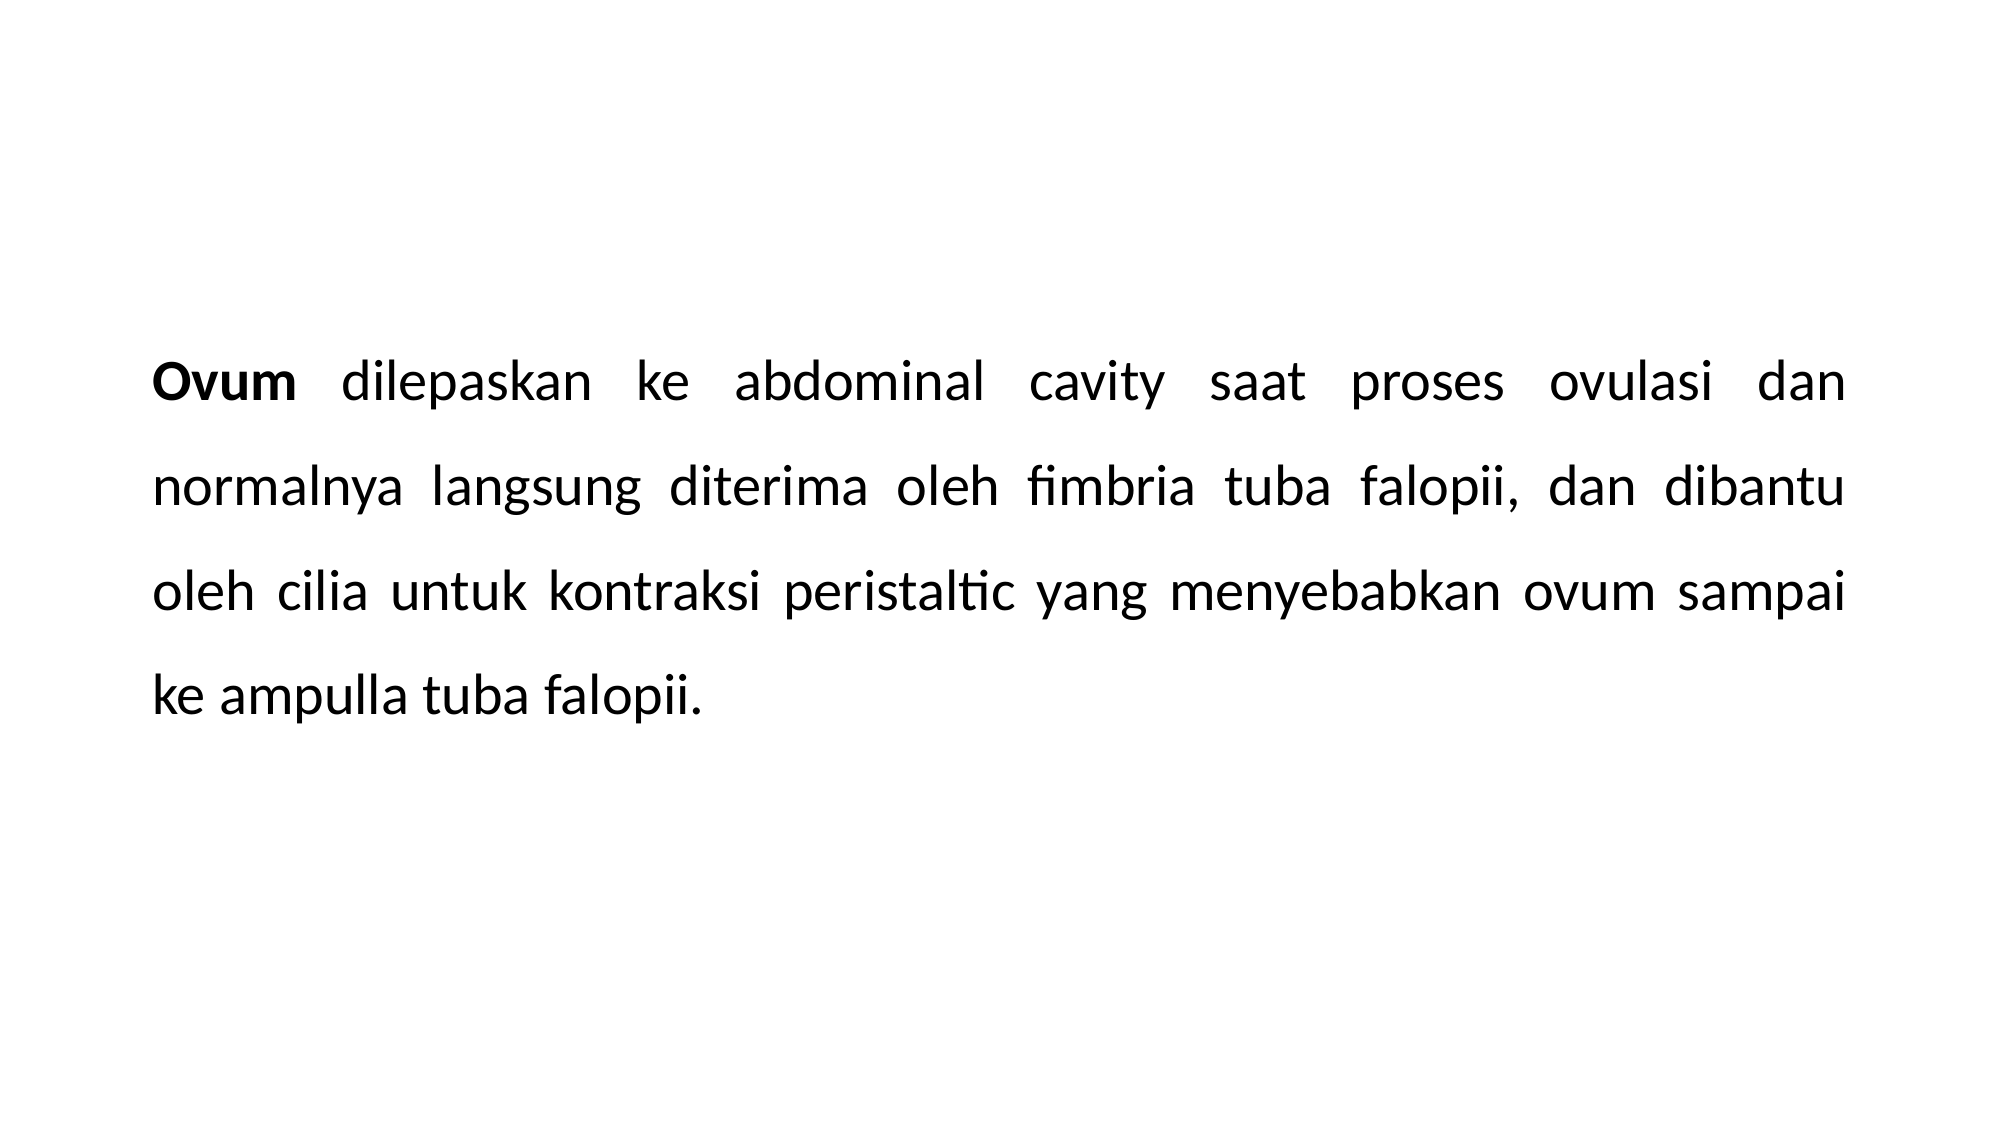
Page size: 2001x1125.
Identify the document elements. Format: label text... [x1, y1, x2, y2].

list Ovum dilepaskan ke abdominal cavity saat proses ovulasi dan normalnya langsung diterima oleh fimbria tuba falopii, dan dibantu oleh cilia untuk kontraksi peristaltic yang menyebabkan ovum sampai ke ampulla tuba falopii. [137, 299, 1863, 1014]
